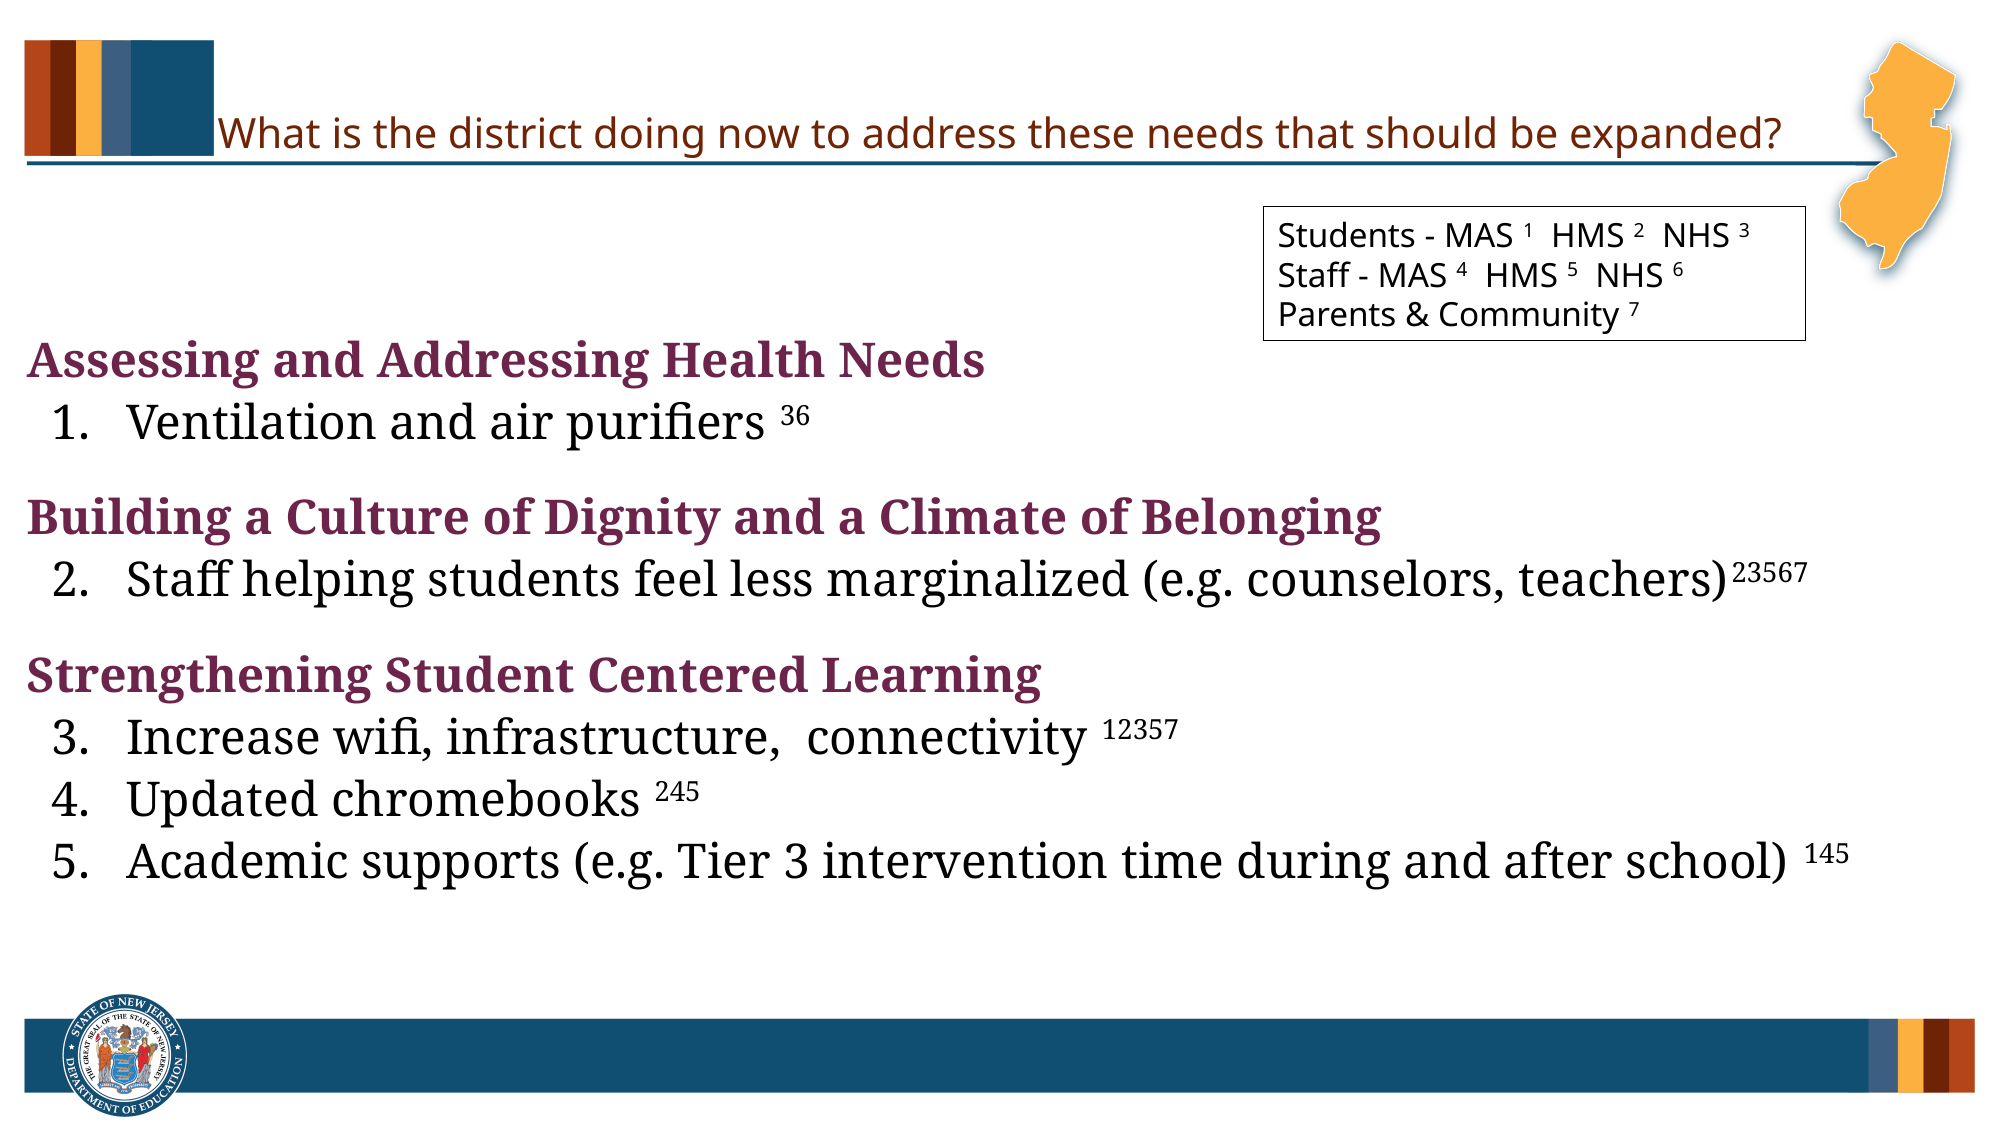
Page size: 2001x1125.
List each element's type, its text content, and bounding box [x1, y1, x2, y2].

title What is the district doing now to address these needs that should be expanded? [68, 97, 1932, 223]
text_box Assessing and Addressing Health Needs Ventilation and air purifiers 36 Building a Culture of Dignity and a Climate of Belonging Staff helping students feel less marginalized (e.g. counselors, teachers)23567 Strengthening Student Centered Learning Increase wifi, infrastructure, connectivity 12357 Updated chromebooks 245 Academic supports (e.g. Tier 3 intervention time during and after school) 145 [11, 317, 1865, 896]
text_box Students - MAS 1 HMS 2 NHS 3 Staff - MAS 4 HMS 5 NHS 6 Parents & Community 7 [1263, 206, 1806, 317]
picture [24, 26, 1976, 295]
picture [24, 992, 1975, 1119]
